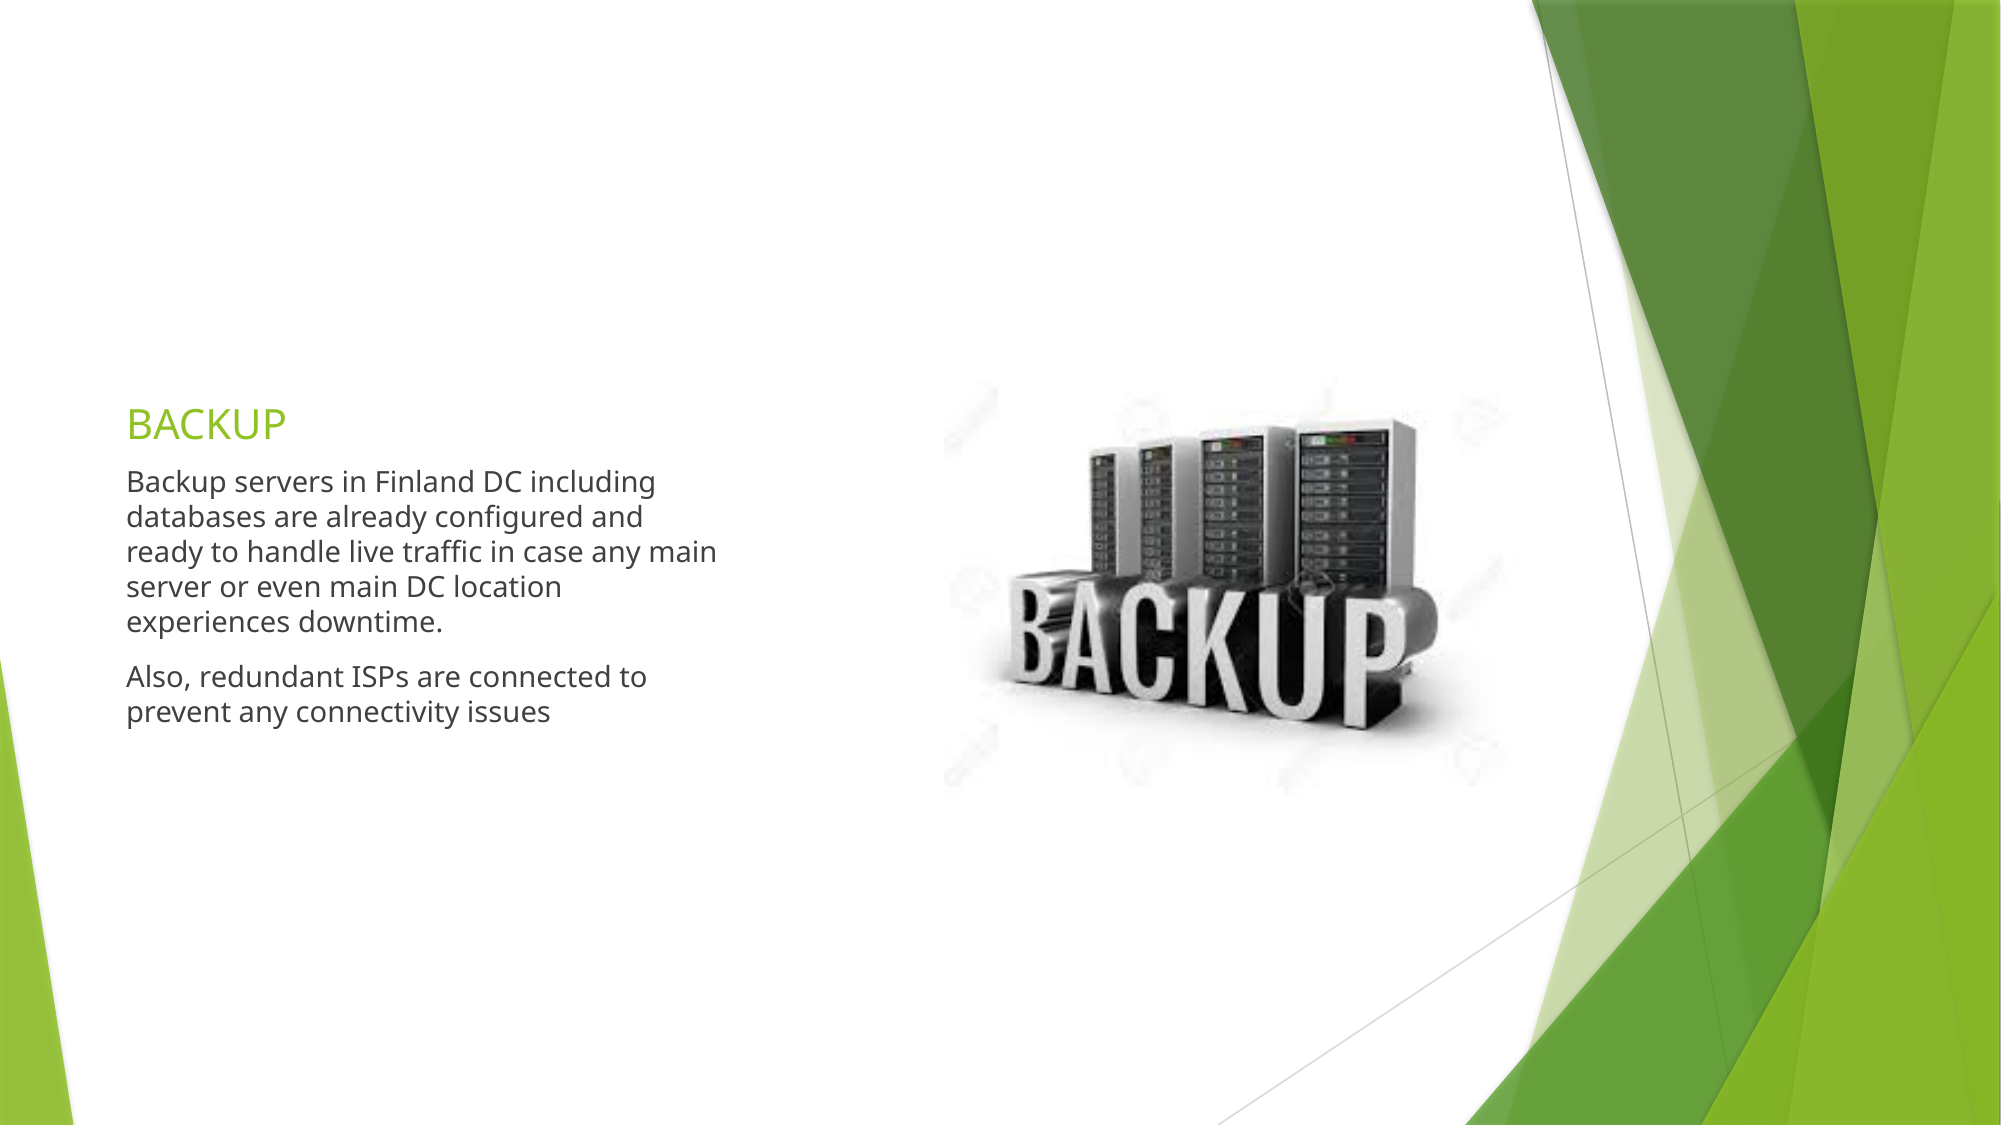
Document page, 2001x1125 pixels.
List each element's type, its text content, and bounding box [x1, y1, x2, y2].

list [927, 375, 1522, 799]
title BACKUP [111, 245, 744, 455]
list Backup servers in Finland DC including databases are already configured and ready to handle live traffic in case any main server or even main DC location experiences downtime. Also, redundant ISPs are connected to prevent any connectivity issues [111, 455, 744, 880]
